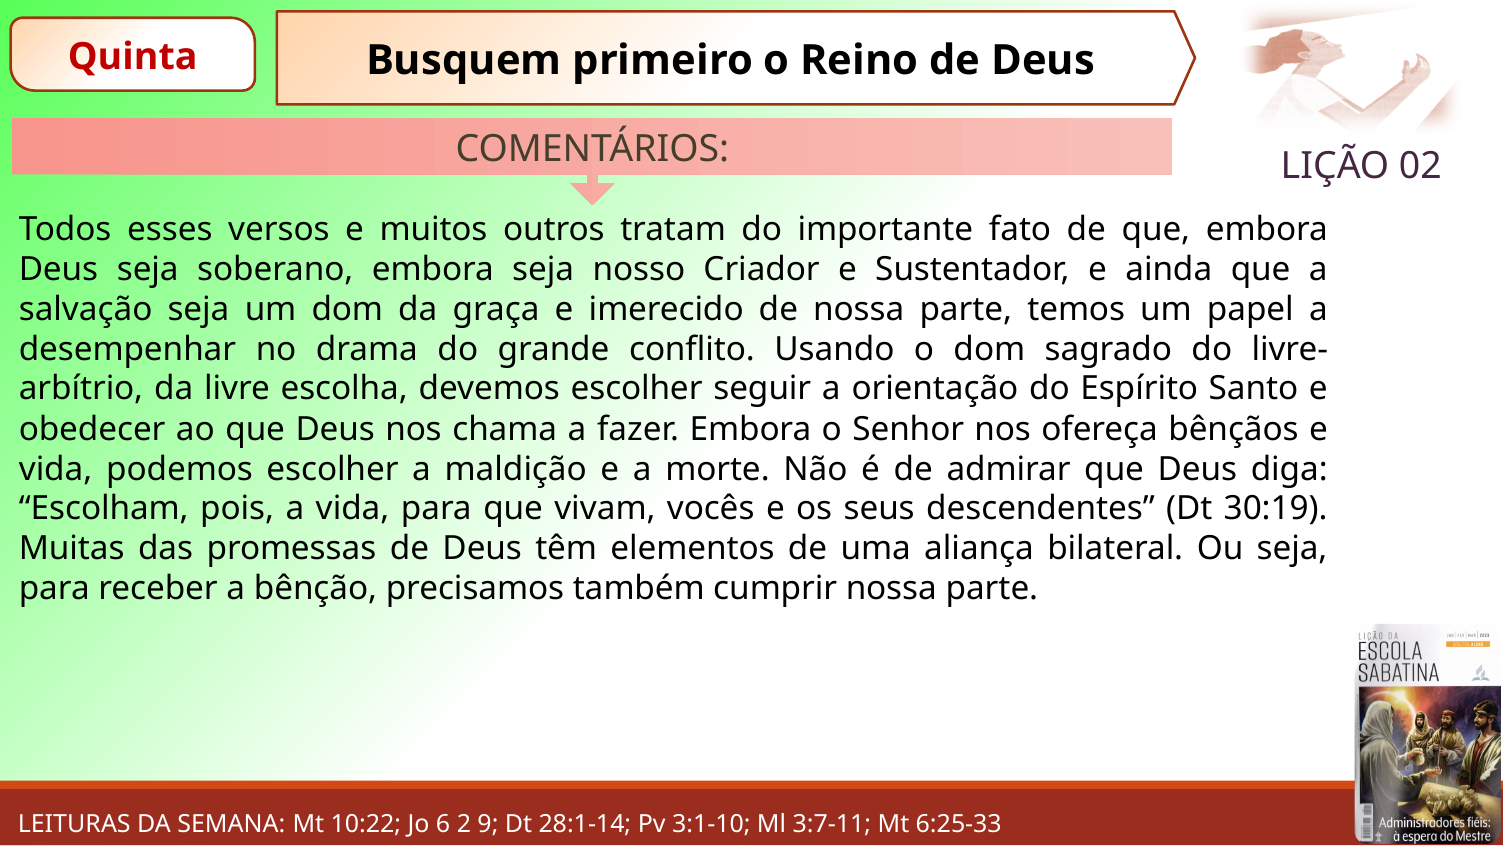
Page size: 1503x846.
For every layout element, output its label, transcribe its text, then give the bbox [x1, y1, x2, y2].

text_box Busquem primeiro o Reino de Deus [275, 10, 1197, 106]
text_box Todos esses versos e muitos outros tratam do importante fato de que, embora Deus seja soberano, embora seja nosso Criador e Sustentador, e ainda que a salvação seja um dom da graça e imerecido de nossa parte, temos um papel a desempenhar no drama do grande conflito. Usando o dom sagrado do livre-arbítrio, da livre escolha, devemos escolher seguir a orientação do Espírito Santo e obedecer ao que Deus nos chama a fazer. Embora o Senhor nos ofereça bênçãos e vida, podemos escolher a maldição e a morte. Não é de admirar que Deus diga: “Escolham, pois, a vida, para que vivam, vocês e os seus descendentes” (Dt 30:19). Muitas das promessas de Deus têm elementos de uma aliança bilateral. Ou seja, para receber a bênção, precisamos também cumprir nossa parte. [4, 199, 1345, 614]
text_box LEITURAS DA SEMANA: Mt 10:22; Jo 6 2 9; Dt 28:1-14; Pv 3:1-10; Ml 3:7-11; Mt 6:25-33 [3, 799, 1351, 845]
text_box LIÇÃO 02 [1265, 145, 1458, 194]
picture [1354, 623, 1502, 845]
text_box COMENTÁRIOS: [10, 116, 1174, 207]
picture [1238, 0, 1463, 136]
text_box Quinta [9, 16, 257, 92]
